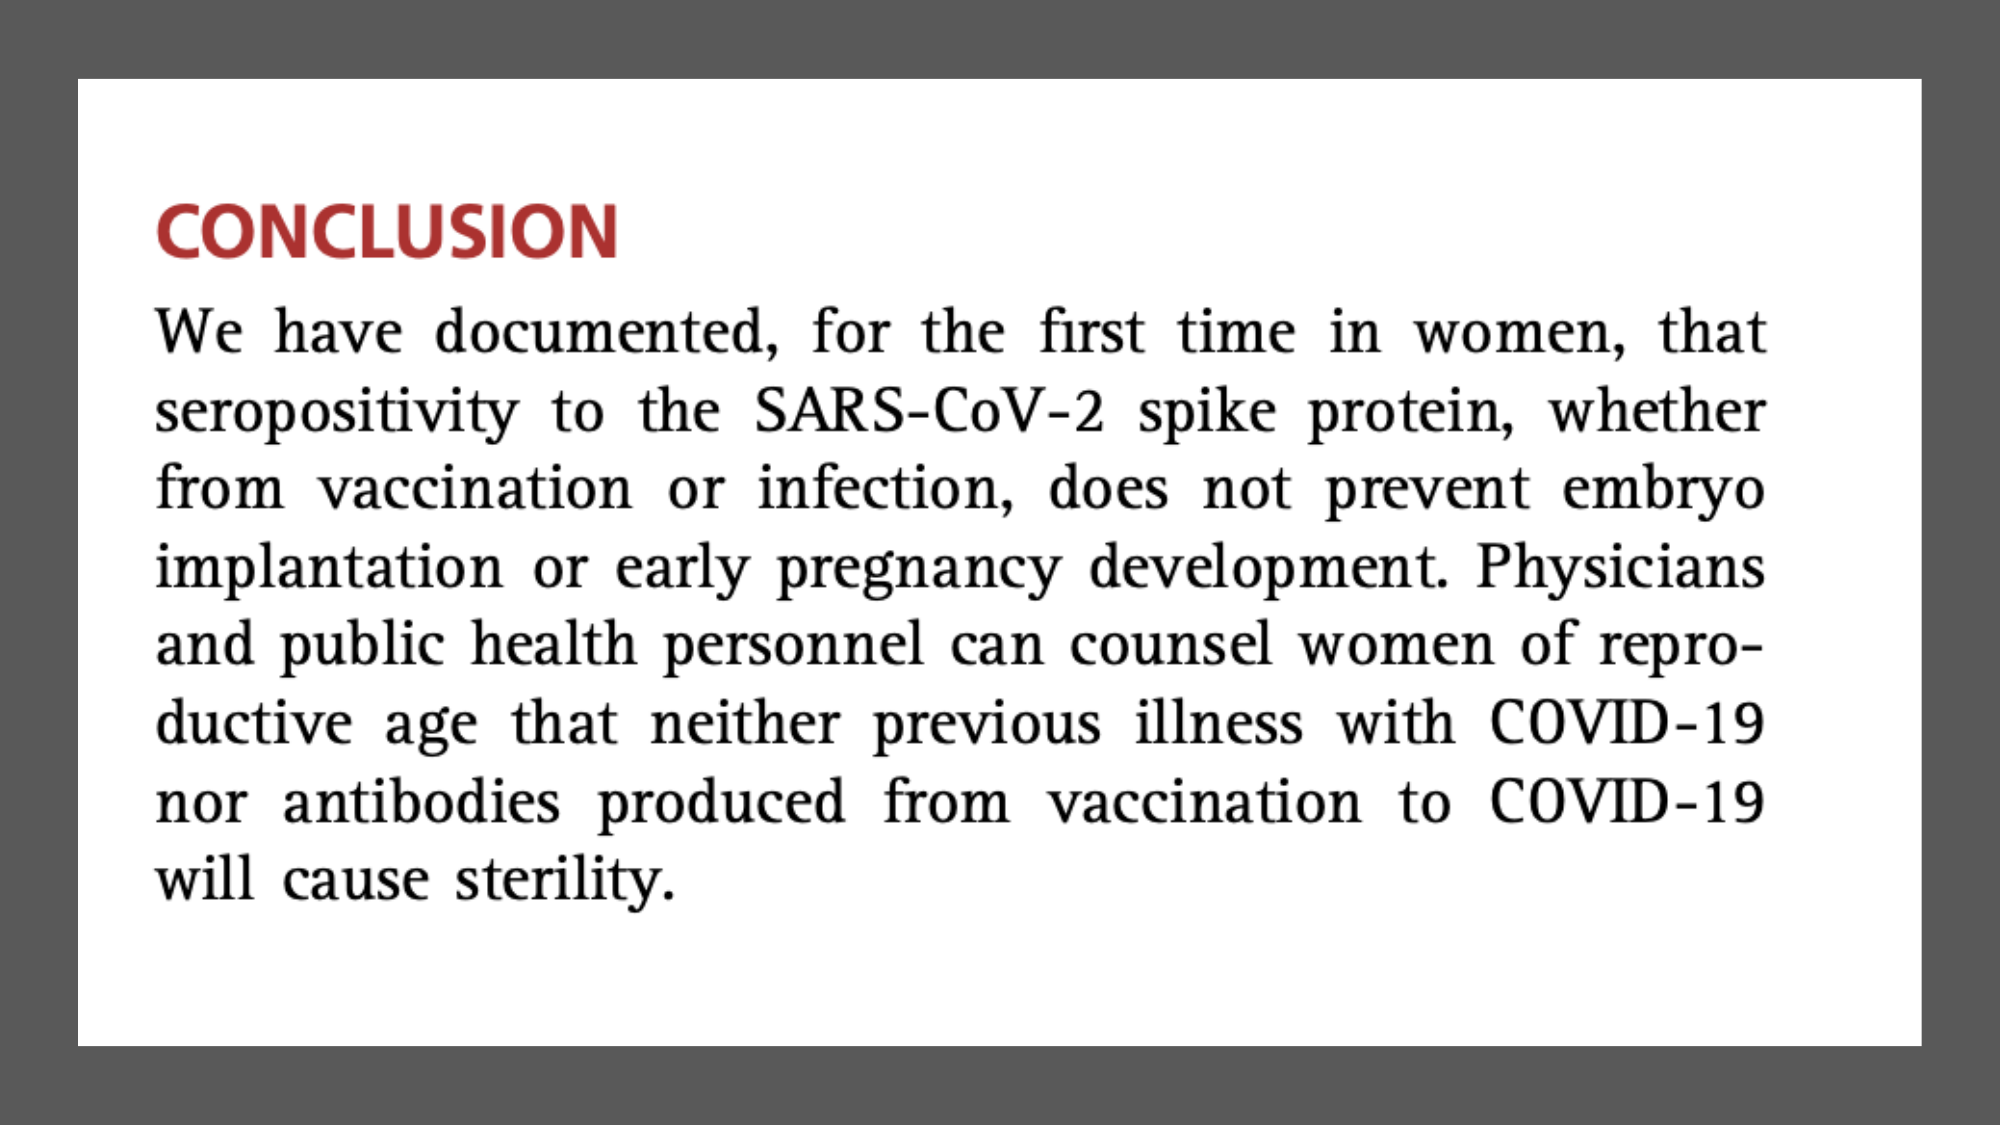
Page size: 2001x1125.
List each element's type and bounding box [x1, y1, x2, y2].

text_box [75, 76, 1925, 1049]
list [128, 181, 1872, 944]
text_box [0, 0, 2000, 1125]
